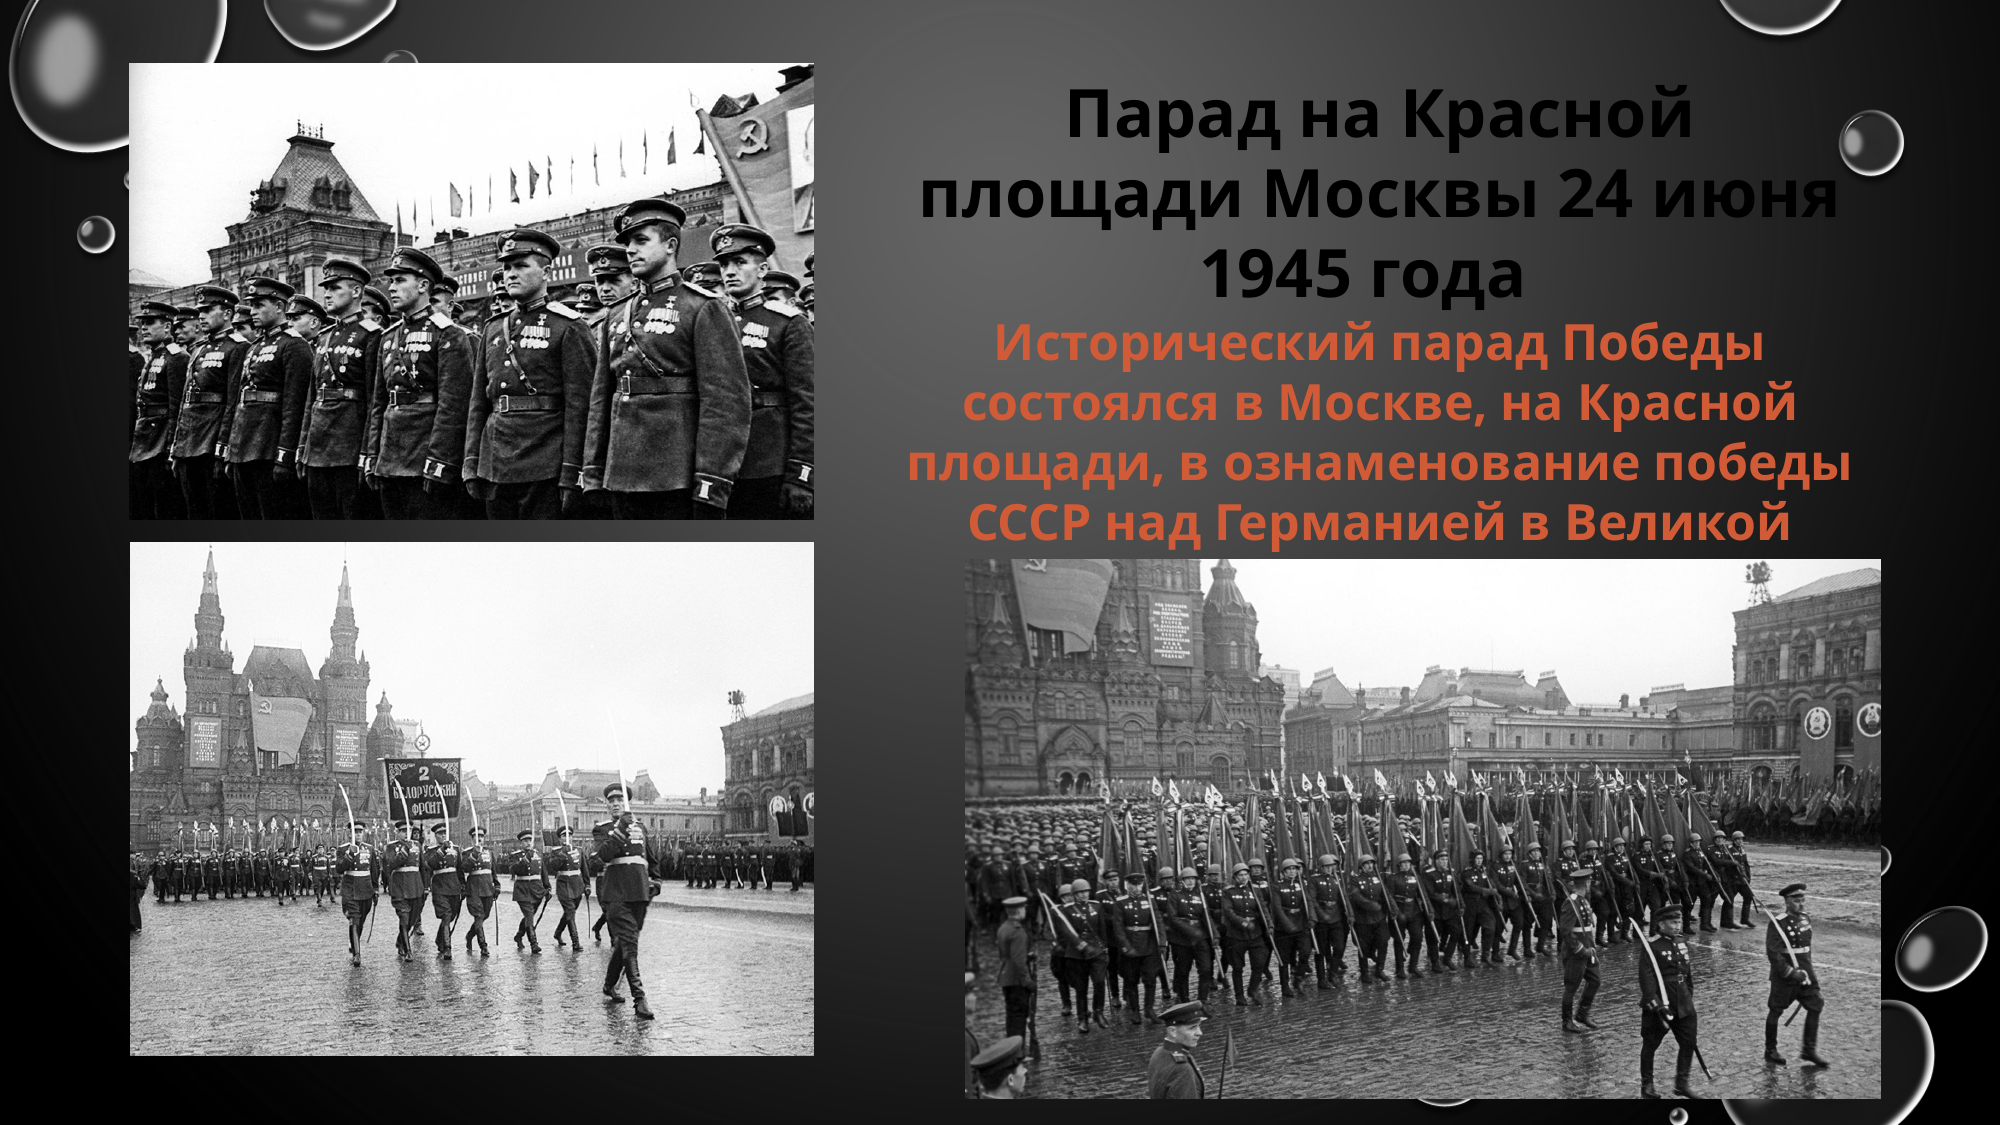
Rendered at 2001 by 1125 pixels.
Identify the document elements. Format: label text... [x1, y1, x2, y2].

text_box Парад на Красной площади Москвы 24 июня 1945 года Исторический парад Победы состоялся в Москве, на Красной площади, в ознаменование победы СССР над Германией в Великой Отечественной войне. [880, 63, 1881, 618]
picture [0, 0, 2000, 1125]
